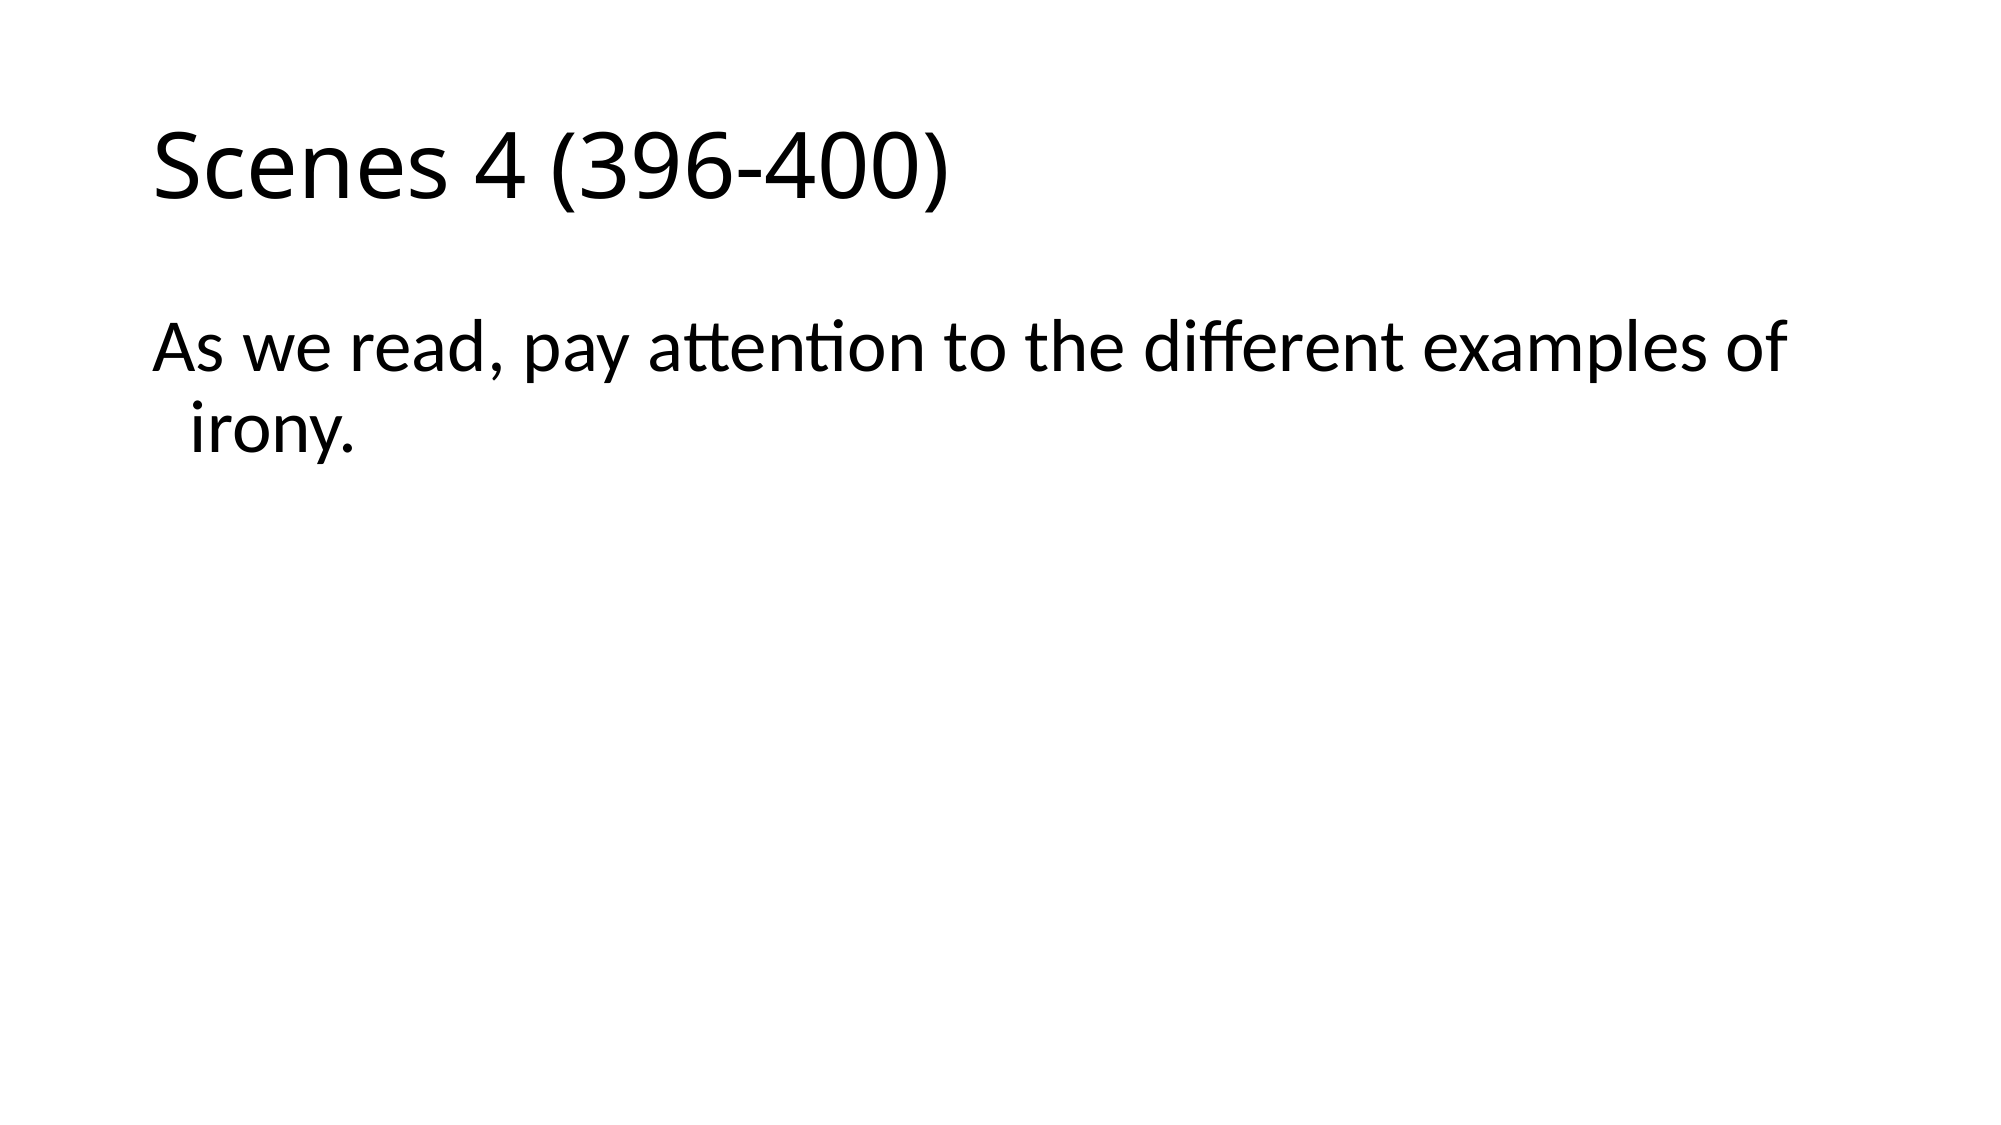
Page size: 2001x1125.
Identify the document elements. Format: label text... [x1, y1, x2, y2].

title Scenes 4 (396-400) [137, 59, 1863, 278]
list As we read, pay attention to the different examples of irony. [137, 299, 1863, 1014]
